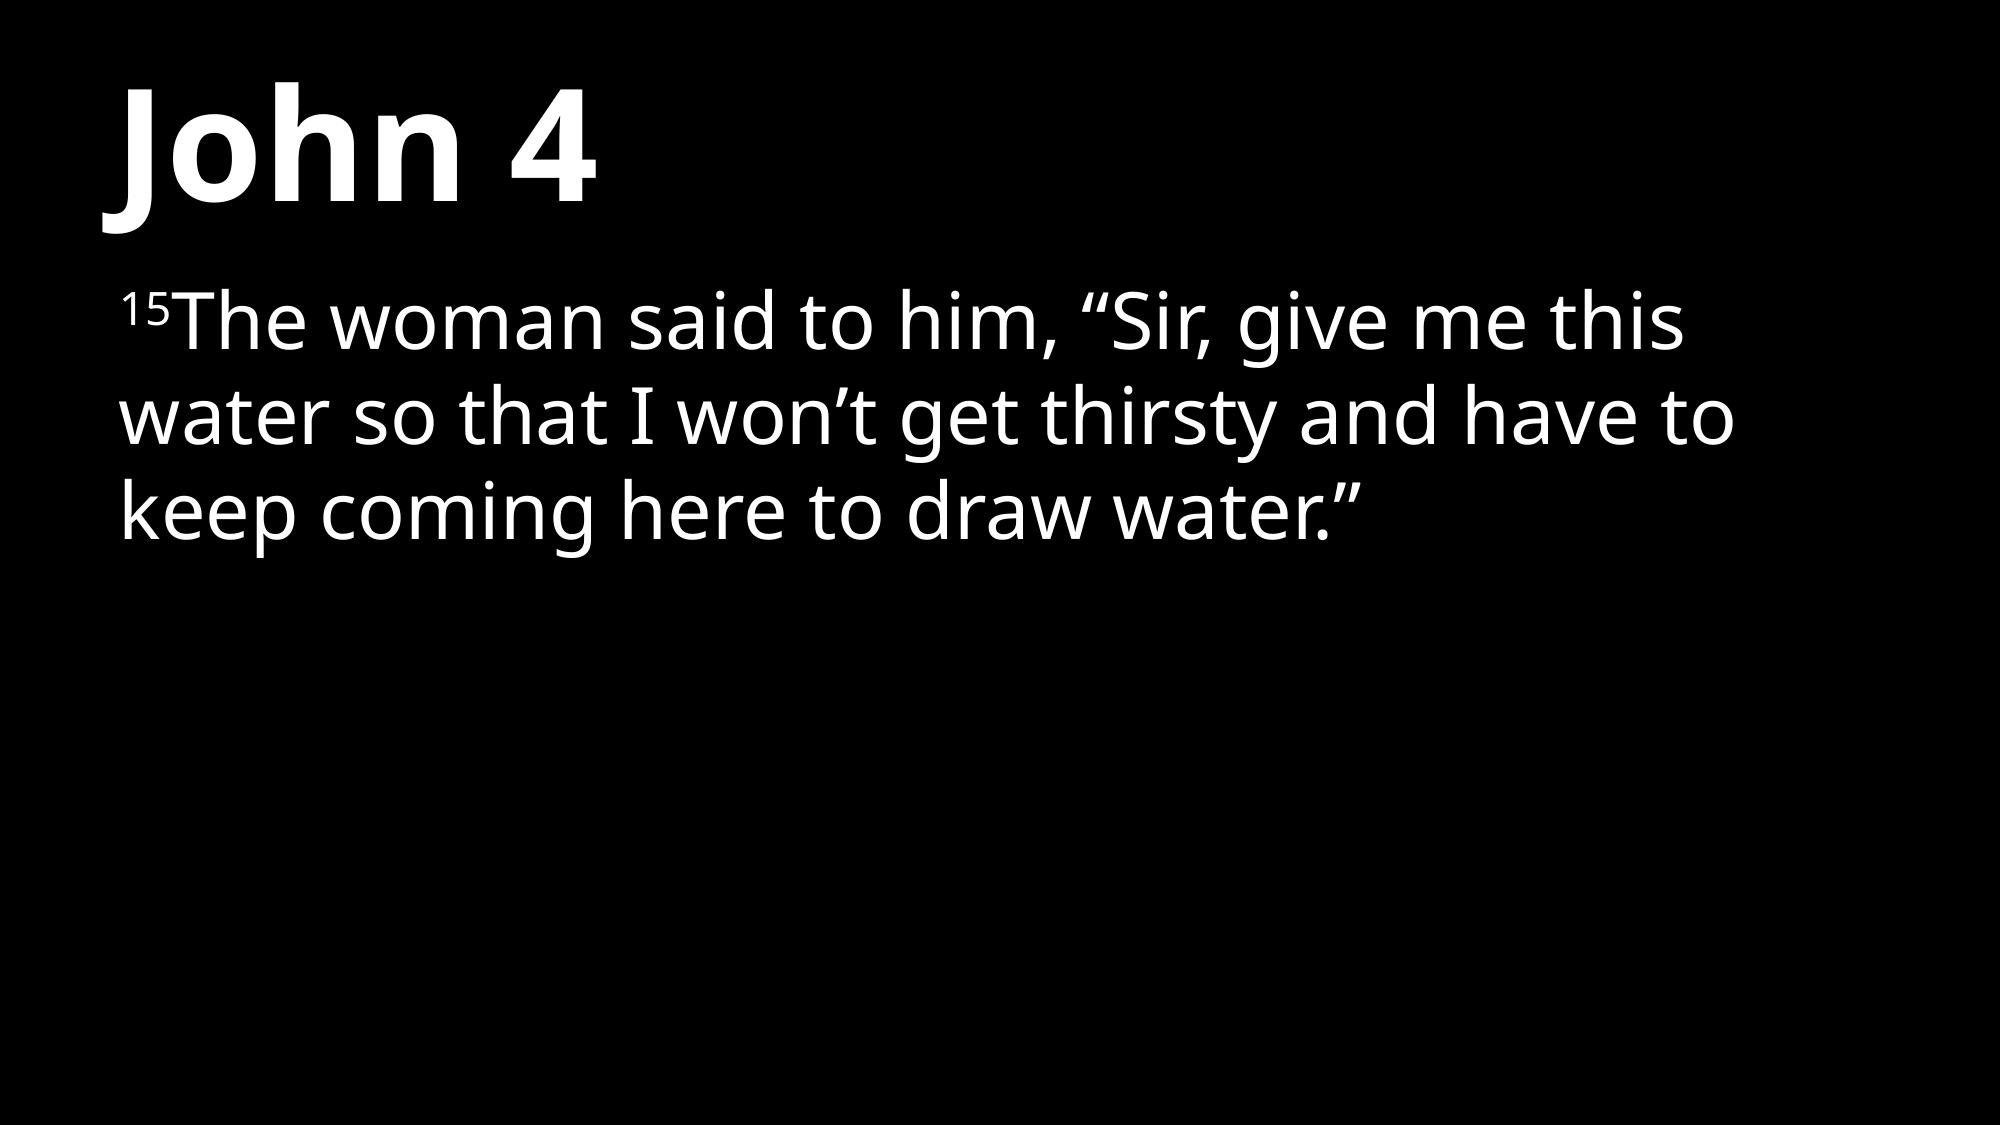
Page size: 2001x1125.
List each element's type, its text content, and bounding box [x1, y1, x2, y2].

title John 4 [99, 45, 1900, 233]
list 15The woman said to him, “Sir, give me this water so that I won’t get thirsty and have to keep coming here to draw water.” [103, 262, 1904, 1005]
